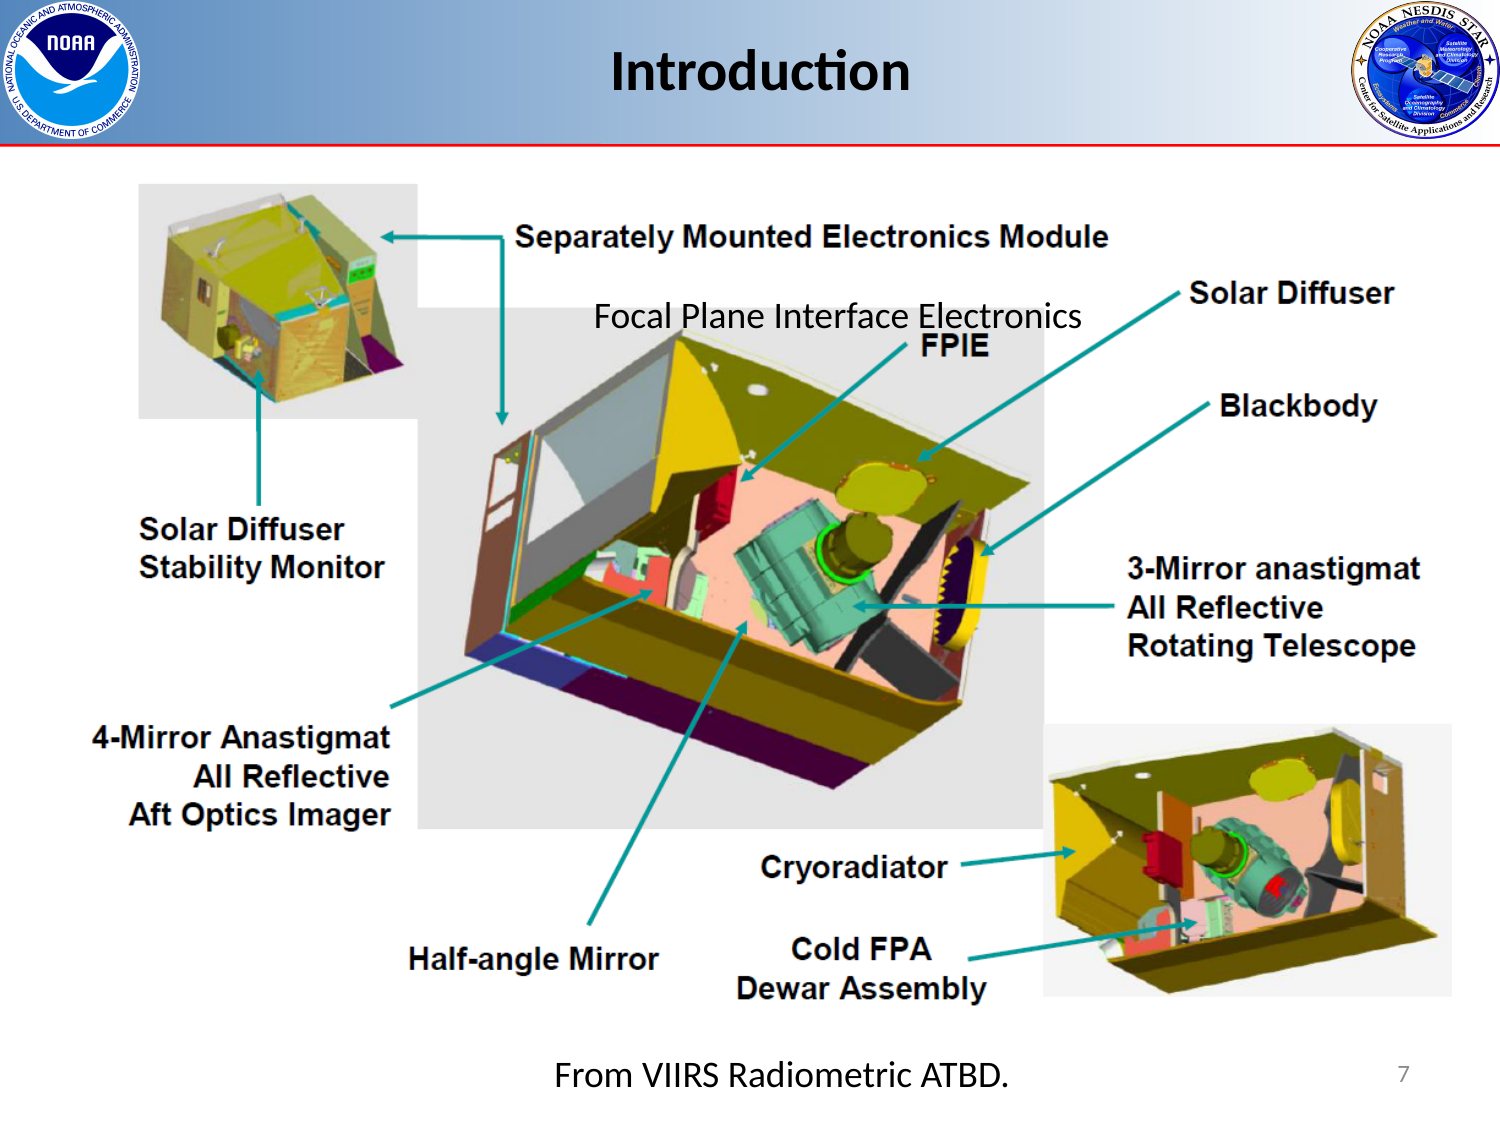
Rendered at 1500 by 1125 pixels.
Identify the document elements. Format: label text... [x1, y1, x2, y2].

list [31, 162, 1452, 1030]
picture [1351, 1, 1500, 139]
title Introduction [166, 0, 1355, 135]
slide_number 7 [1279, 1042, 1425, 1103]
picture [3, 1, 140, 139]
text_box From VIIRS Radiometric ATBD. [286, 1042, 1279, 1103]
